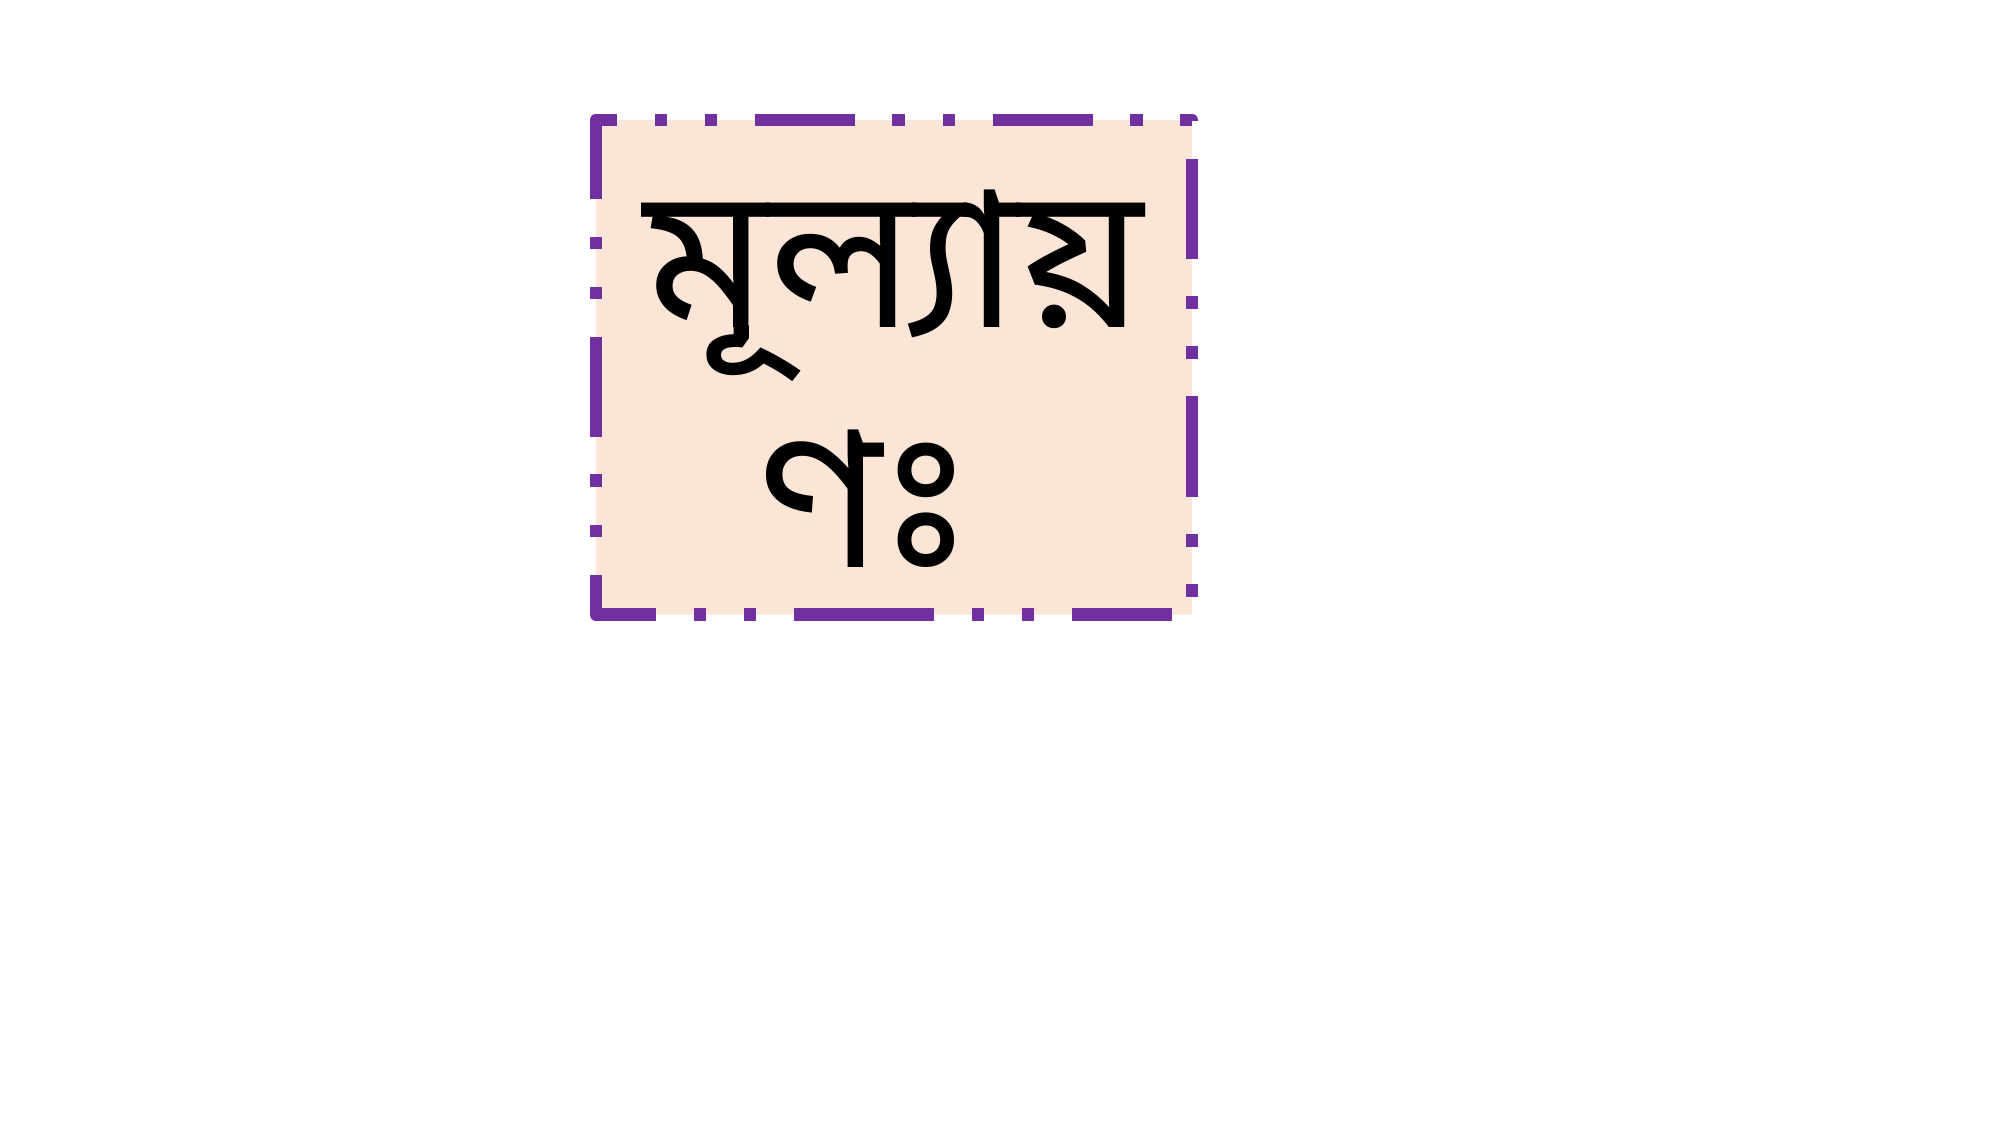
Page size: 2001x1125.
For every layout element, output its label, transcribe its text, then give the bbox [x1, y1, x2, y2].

text_box মূল্যায়ণঃ [595, 119, 1192, 615]
